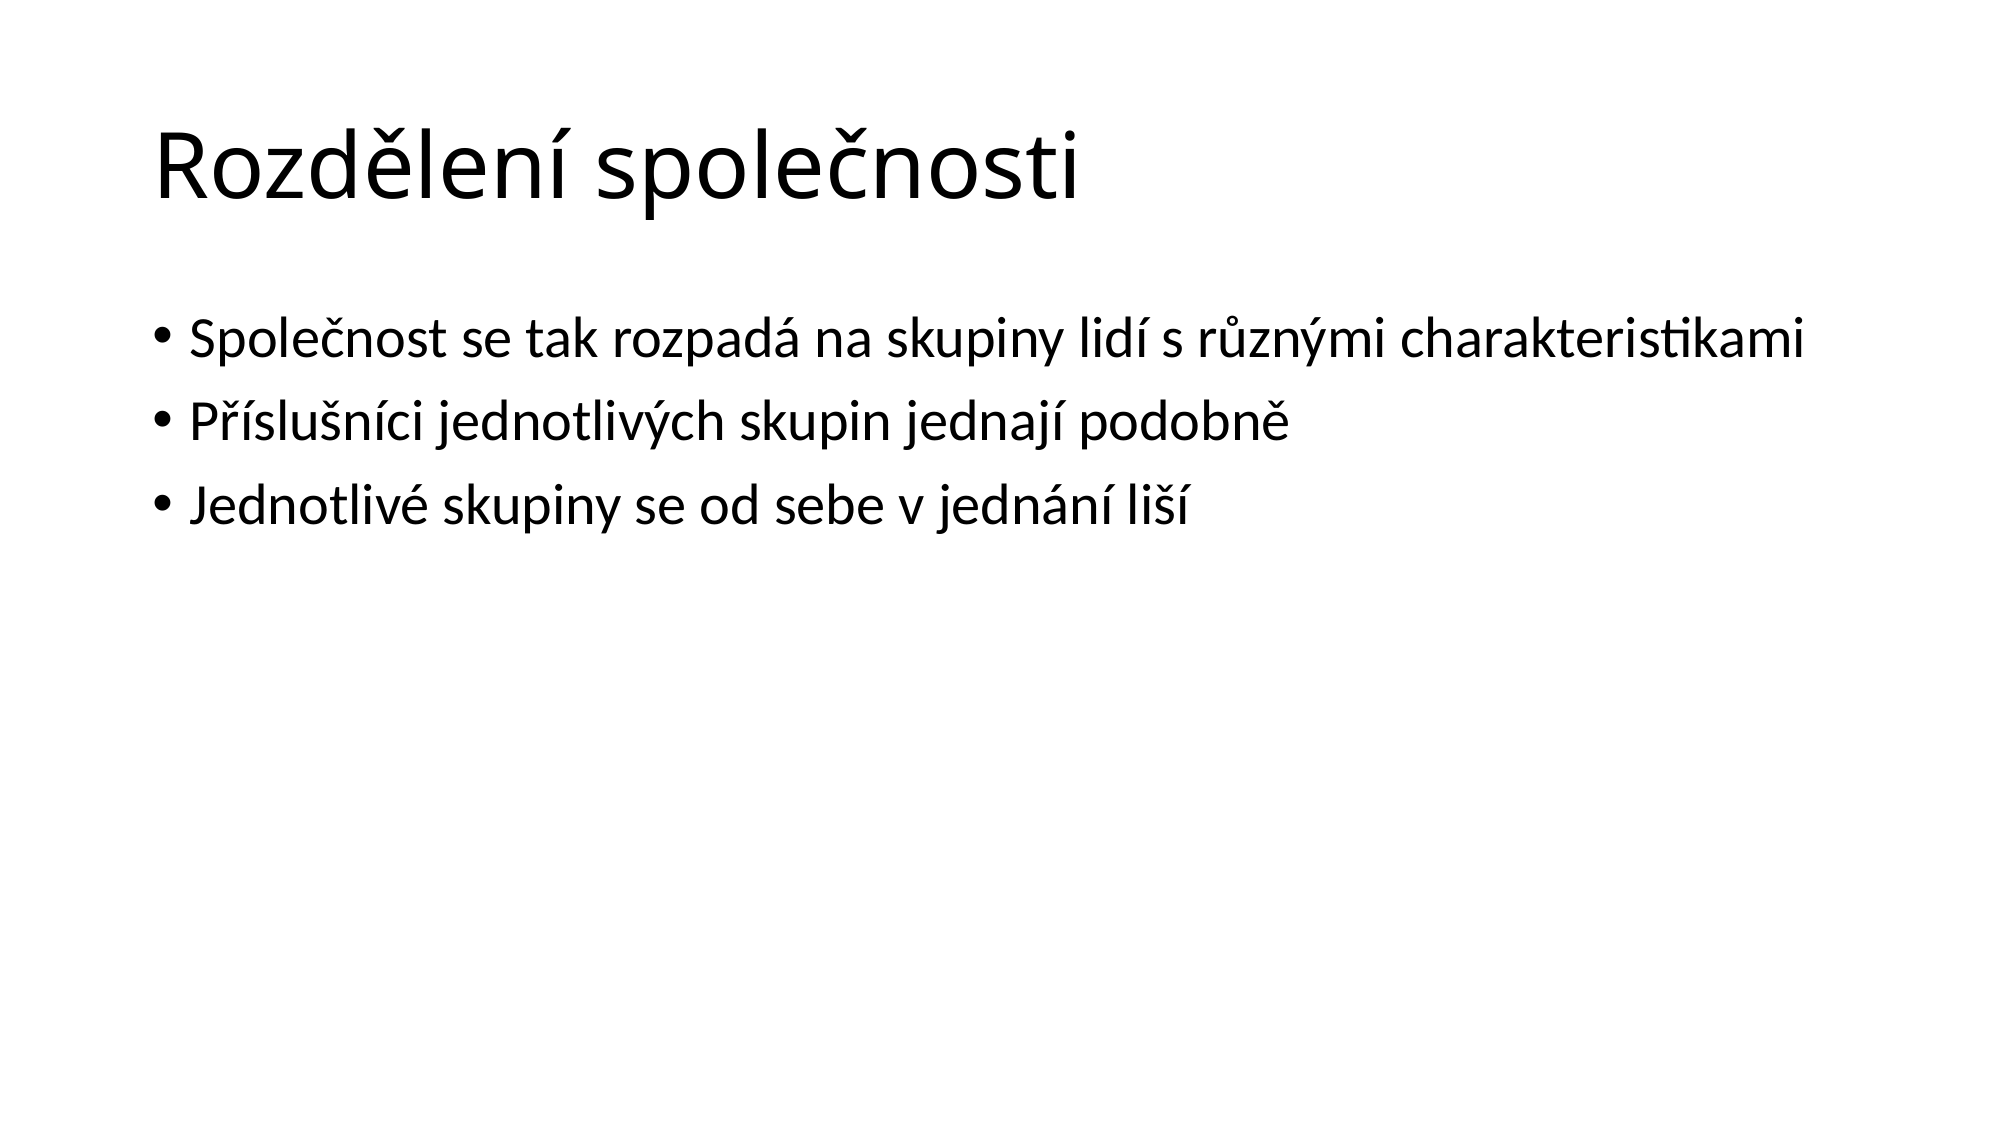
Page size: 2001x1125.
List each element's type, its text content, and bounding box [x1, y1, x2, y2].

list Společnost se tak rozpadá na skupiny lidí s různými charakteristikami Příslušníci jednotlivých skupin jednají podobně Jednotlivé skupiny se od sebe v jednání liší [137, 299, 1863, 1014]
title Rozdělení společnosti [137, 59, 1863, 278]
